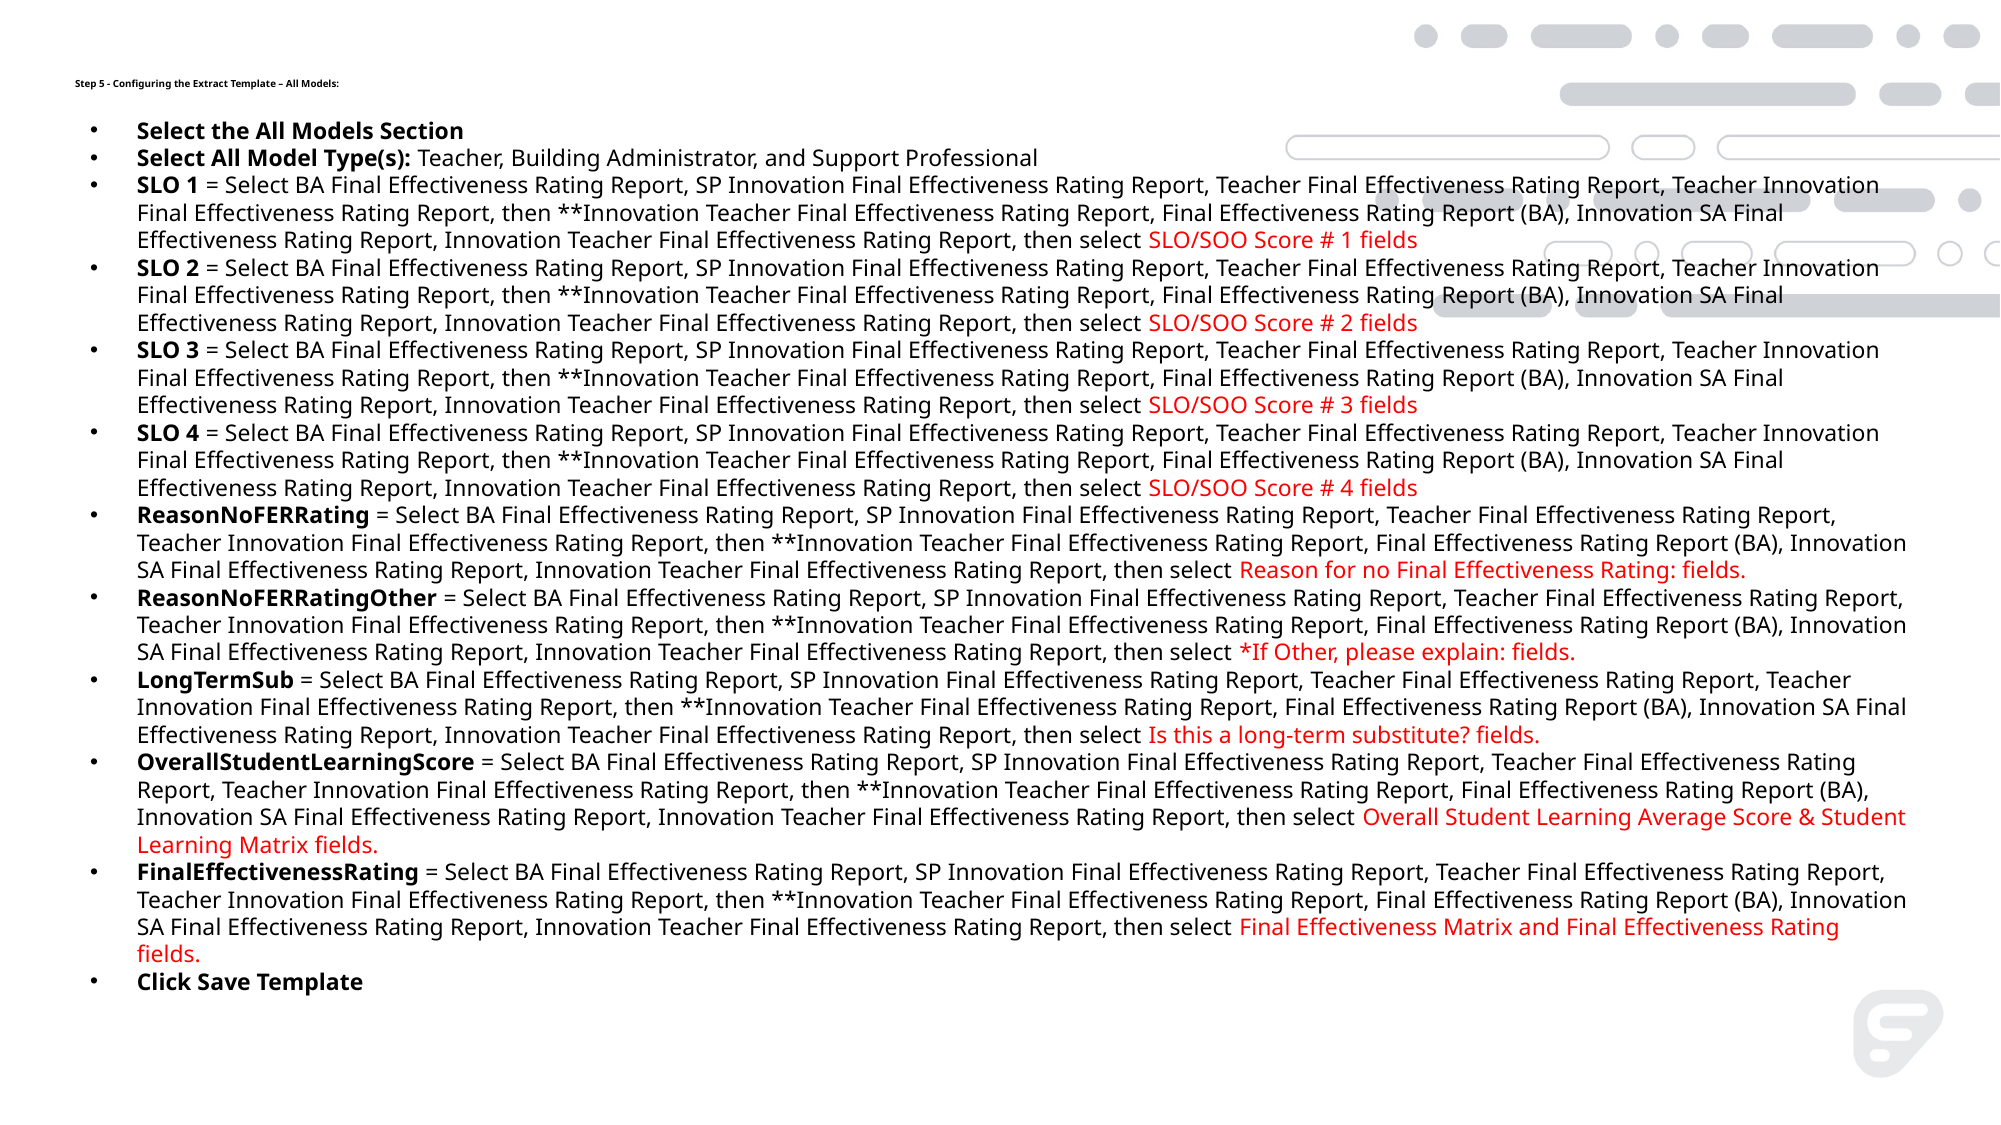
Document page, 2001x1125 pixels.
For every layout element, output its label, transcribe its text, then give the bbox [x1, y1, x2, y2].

title Step 5 - Configuring the Extract Template – All Models: [60, 70, 1487, 109]
text_box Select the All Models Section Select All Model Type(s): Teacher, Building Administrator, and Support Professional SLO 1 = Select BA Final Effectiveness Rating Report, SP Innovation Final Effectiveness Rating Report, Teacher Final Effectiveness Rating Report, Teacher Innovation Final Effectiveness Rating Report, then **Innovation Teacher Final Effectiveness Rating Report, Final Effectiveness Rating Report (BA), Innovation SA Final Effectiveness Rating Report, Innovation Teacher Final Effectiveness Rating Report, then select SLO/SOO Score # 1 fields SLO 2 = Select BA Final Effectiveness Rating Report, SP Innovation Final Effectiveness Rating Report, Teacher Final Effectiveness Rating Report, Teacher Innovation Final Effectiveness Rating Report, then **Innovation Teacher Final Effectiveness Rating Report, Final Effectiveness Rating Report (BA), Innovation SA Final Effectiveness Rating Report, Innovation Teacher Final Effectiveness Rating Report, then select SLO/SOO Score # 2 fields SLO 3 = Select BA Final Effectiveness Rating Report, SP Innovation Final Effectiveness Rating Report, Teacher Final Effectiveness Rating Report, Teacher Innovation Final Effectiveness Rating Report, then **Innovation Teacher Final Effectiveness Rating Report, Final Effectiveness Rating Report (BA), Innovation SA Final Effectiveness Rating Report, Innovation Teacher Final Effectiveness Rating Report, then select SLO/SOO Score # 3 fields SLO 4 = Select BA Final Effectiveness Rating Report, SP Innovation Final Effectiveness Rating Report, Teacher Final Effectiveness Rating Report, Teacher Innovation Final Effectiveness Rating Report, then **Innovation Teacher Final Effectiveness Rating Report, Final Effectiveness Rating Report (BA), Innovation SA Final Effectiveness Rating Report, Innovation Teacher Final Effectiveness Rating Report, then select SLO/SOO Score # 4 fields ReasonNoFERRating = Select BA Final Effectiveness Rating Report, SP Innovation Final Effectiveness Rating Report, Teacher Final Effectiveness Rating Report, Teacher Innovation Final Effectiveness Rating Report, then **Innovation Teacher Final Effectiveness Rating Report, Final Effectiveness Rating Report (BA), Innovation SA Final Effectiveness Rating Report, Innovation Teacher Final Effectiveness Rating Report, then select Reason for no Final Effectiveness Rating: fields. ReasonNoFERRatingOther = Select BA Final Effectiveness Rating Report, SP Innovation Final Effectiveness Rating Report, Teacher Final Effectiveness Rating Report, Teacher Innovation Final Effectiveness Rating Report, then **Innovation Teacher Final Effectiveness Rating Report, Final Effectiveness Rating Report (BA), Innovation SA Final Effectiveness Rating Report, Innovation Teacher Final Effectiveness Rating Report, then select *If Other, please explain: fields. LongTermSub = Select BA Final Effectiveness Rating Report, SP Innovation Final Effectiveness Rating Report, Teacher Final Effectiveness Rating Report, Teacher Innovation Final Effectiveness Rating Report, then **Innovation Teacher Final Effectiveness Rating Report, Final Effectiveness Rating Report (BA), Innovation SA Final Effectiveness Rating Report, Innovation Teacher Final Effectiveness Rating Report, then select Is this a long-term substitute? fields. OverallStudentLearningScore = Select BA Final Effectiveness Rating Report, SP Innovation Final Effectiveness Rating Report, Teacher Final Effectiveness Rating Report, Teacher Innovation Final Effectiveness Rating Report, then **Innovation Teacher Final Effectiveness Rating Report, Final Effectiveness Rating Report (BA), Innovation SA Final Effectiveness Rating Report, Innovation Teacher Final Effectiveness Rating Report, then select Overall Student Learning Average Score & Student Learning Matrix fields. FinalEffectivenessRating = Select BA Final Effectiveness Rating Report, SP Innovation Final Effectiveness Rating Report, Teacher Final Effectiveness Rating Report, Teacher Innovation Final Effectiveness Rating Report, then **Innovation Teacher Final Effectiveness Rating Report, Final Effectiveness Rating Report (BA), Innovation SA Final Effectiveness Rating Report, Innovation Teacher Final Effectiveness Rating Report, then select Final Effectiveness Matrix and Final Effectiveness Rating fields. Click Save Template [75, 108, 1925, 1003]
picture [0, 0, 2000, 1125]
